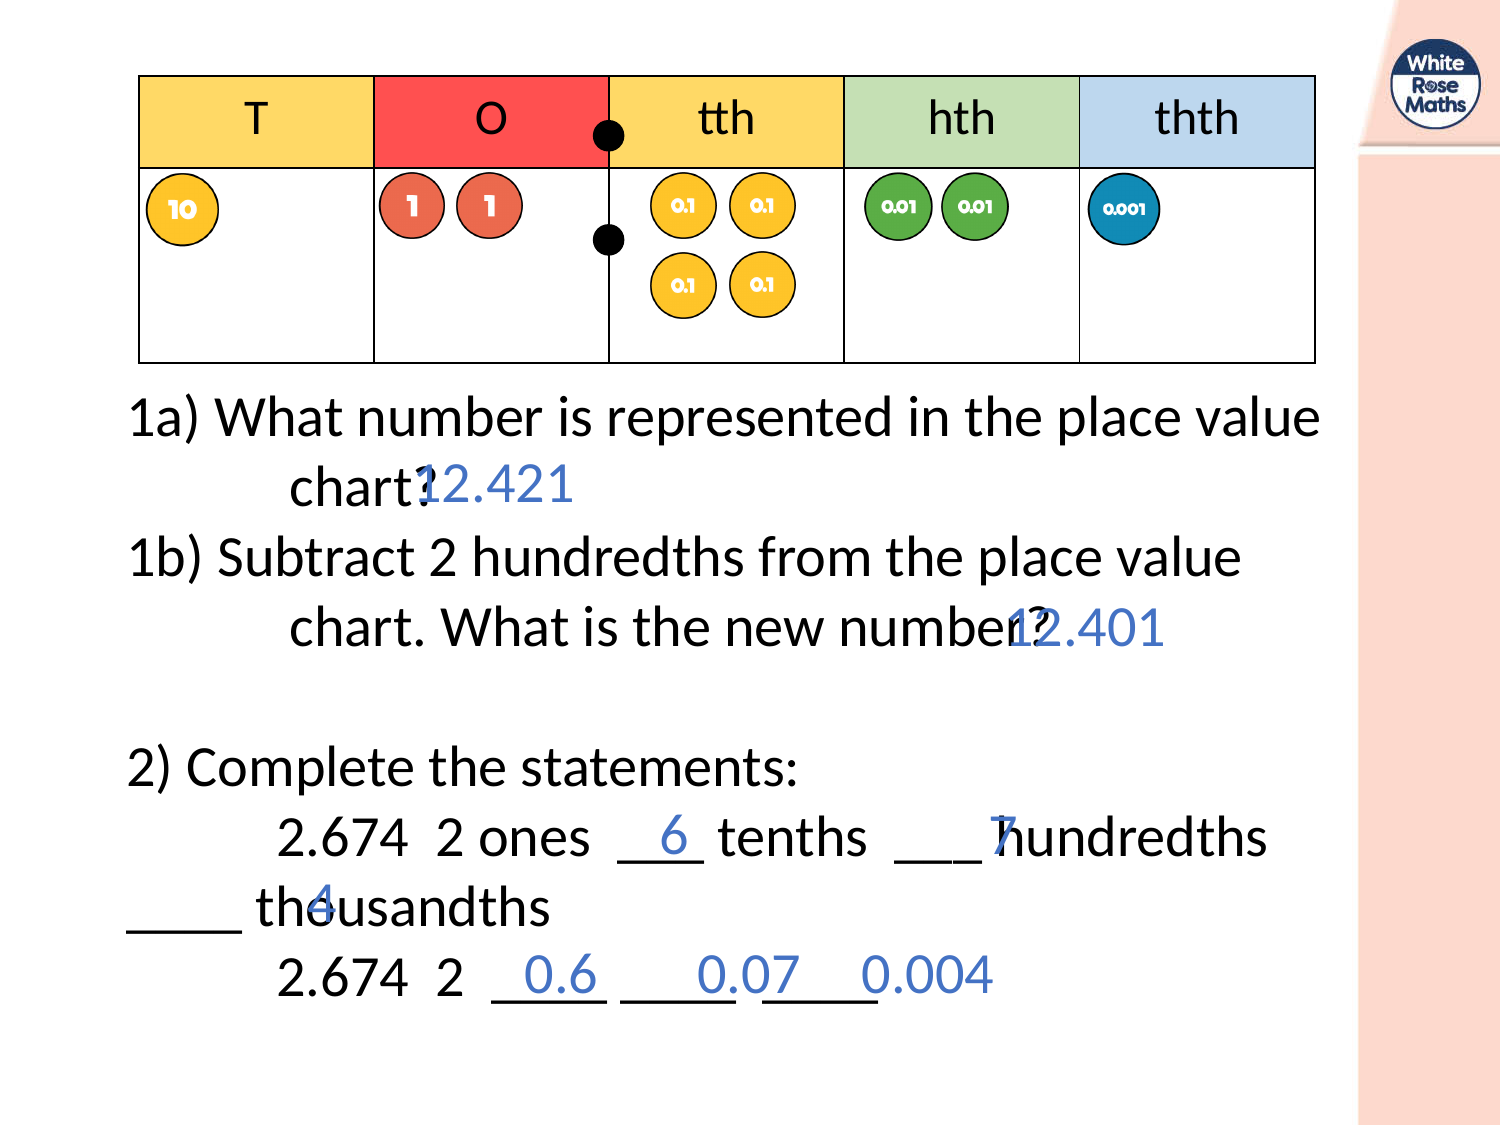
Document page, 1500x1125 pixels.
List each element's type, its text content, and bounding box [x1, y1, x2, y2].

text_box [592, 224, 625, 256]
text_box 0.004 [846, 927, 1080, 1013]
text_box 6 [644, 788, 797, 874]
text_box 0.6 [510, 927, 663, 1013]
table_header T [140, 77, 373, 167]
table_header hth [845, 77, 1079, 167]
table_header thth [1080, 77, 1314, 167]
table_header O [375, 77, 608, 167]
text_box [592, 119, 625, 152]
table_cell [375, 169, 608, 362]
text_box 12.421 [397, 436, 790, 522]
text_box 7 [973, 788, 1126, 874]
picture [0, 0, 1500, 1125]
text_box 12.401 [989, 580, 1382, 665]
table_cell [610, 169, 843, 362]
table_cell [1080, 169, 1314, 362]
table_cell [845, 169, 1079, 362]
table_header tth [610, 77, 843, 167]
table_cell [140, 169, 373, 362]
text_box 4 [292, 856, 445, 942]
text_box 0.07 [682, 927, 835, 1013]
